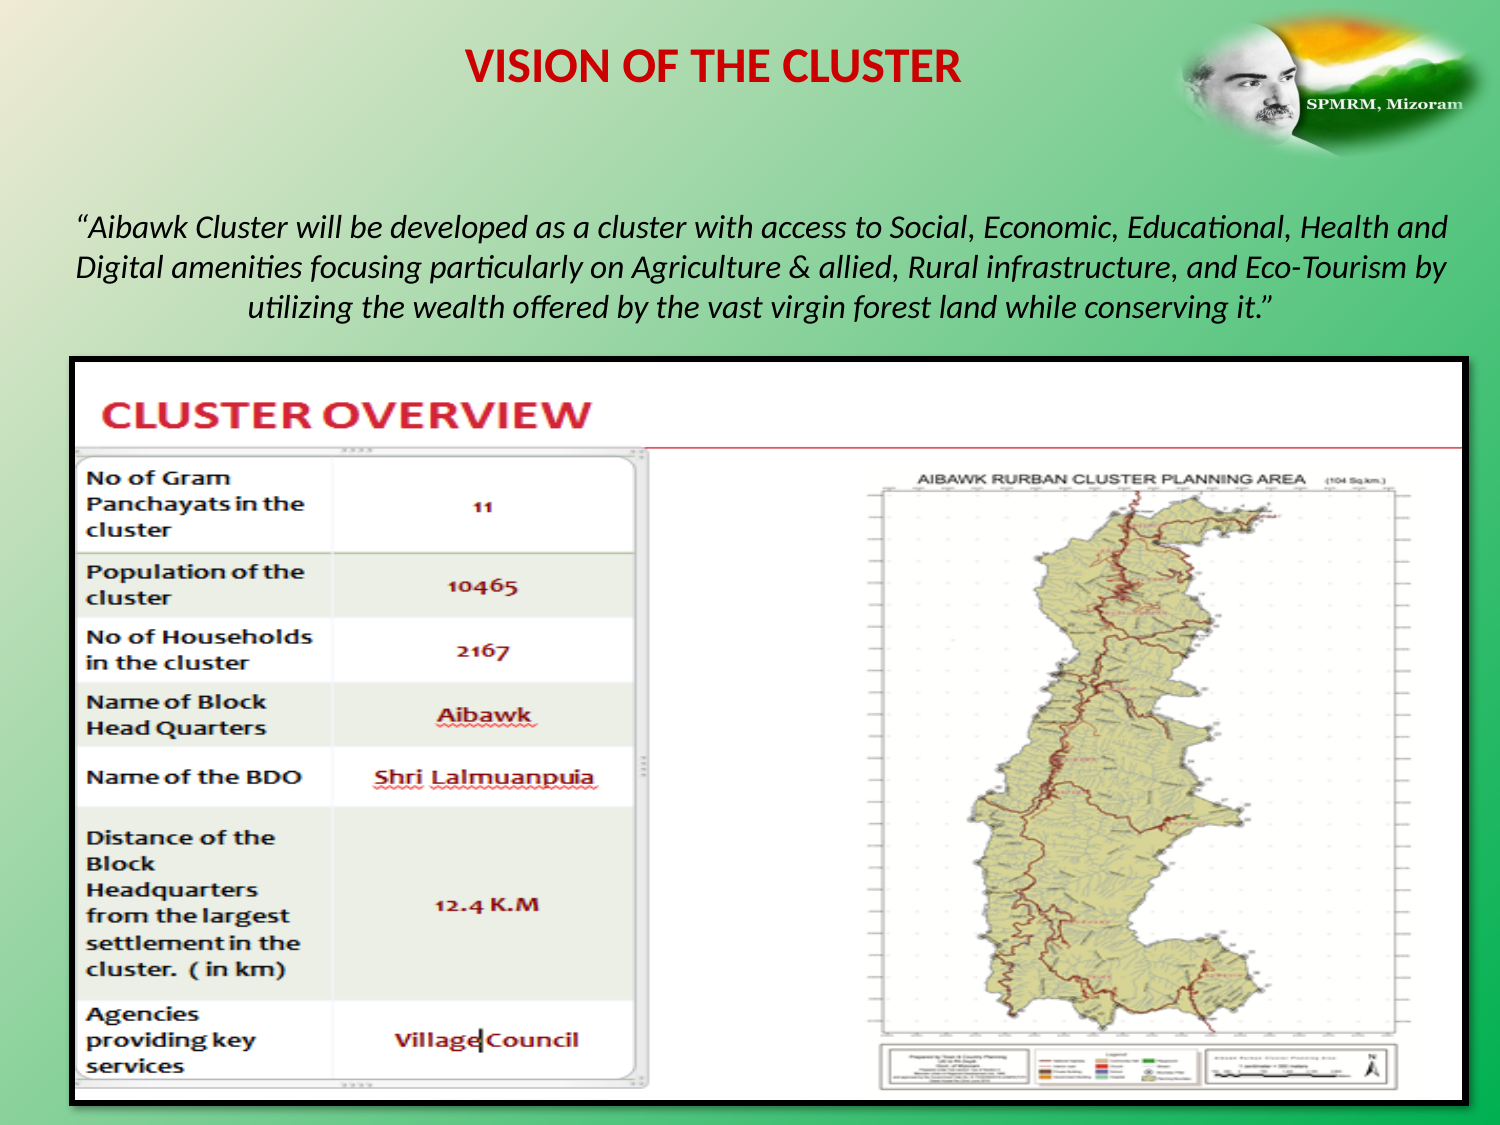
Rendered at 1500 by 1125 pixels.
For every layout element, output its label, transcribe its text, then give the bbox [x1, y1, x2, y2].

text_box VISION OF THE CLUSTER [450, 24, 1000, 100]
picture [74, 362, 1463, 1101]
picture [1162, 1, 1500, 163]
title “Aibawk Cluster will be developed as a cluster with access to Social, Economic, Educational, Health and Digital amenities focusing particularly on Agriculture & allied, Rural infrastructure, and Eco-Tourism by utilizing the wealth offered by the vast virgin forest land while conserving it.” [50, 149, 1475, 380]
